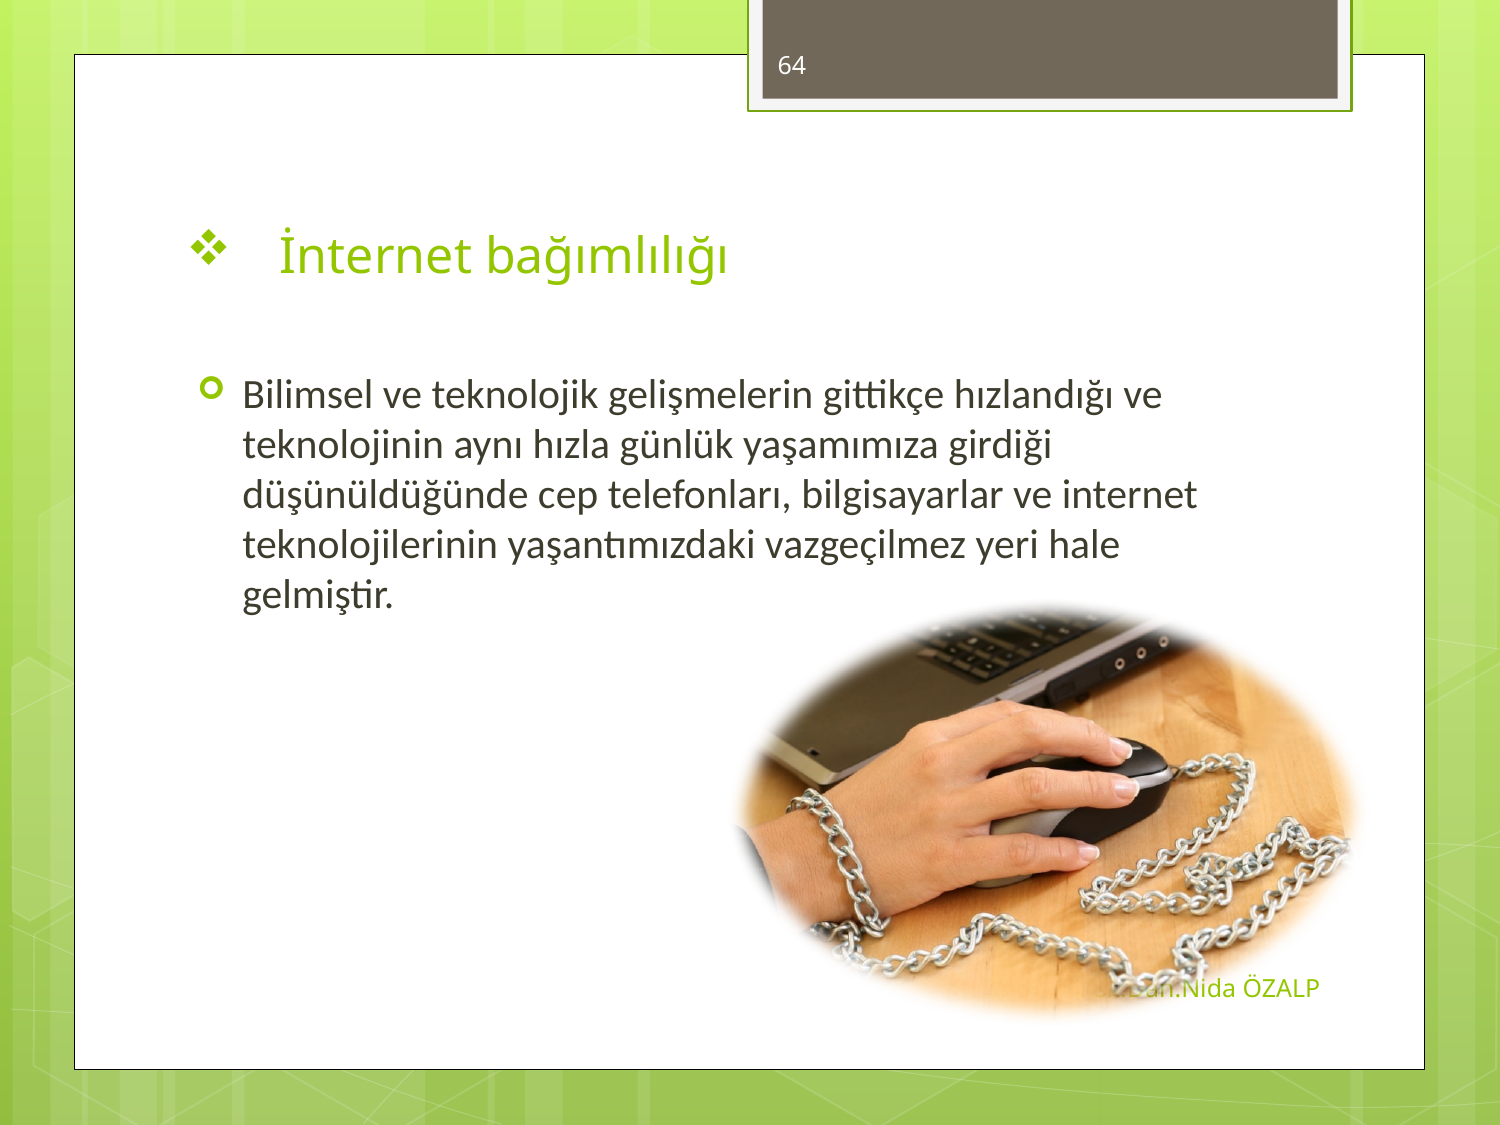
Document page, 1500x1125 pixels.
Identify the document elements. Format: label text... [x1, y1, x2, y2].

picture [726, 597, 1371, 1028]
title İnternet bağımlılığı [171, 168, 1324, 291]
slide_number 64 [762, 36, 982, 97]
list Bilimsel ve teknolojik gelişmelerin gittikçe hızlandığı ve teknolojinin aynı hızla günlük yaşamımıza girdiği düşünüldüğünde cep telefonları, bilgisayarlar ve internet teknolojilerinin yaşantımızdaki vazgeçilmez yeri hale gelmiştir. [171, 290, 1283, 957]
